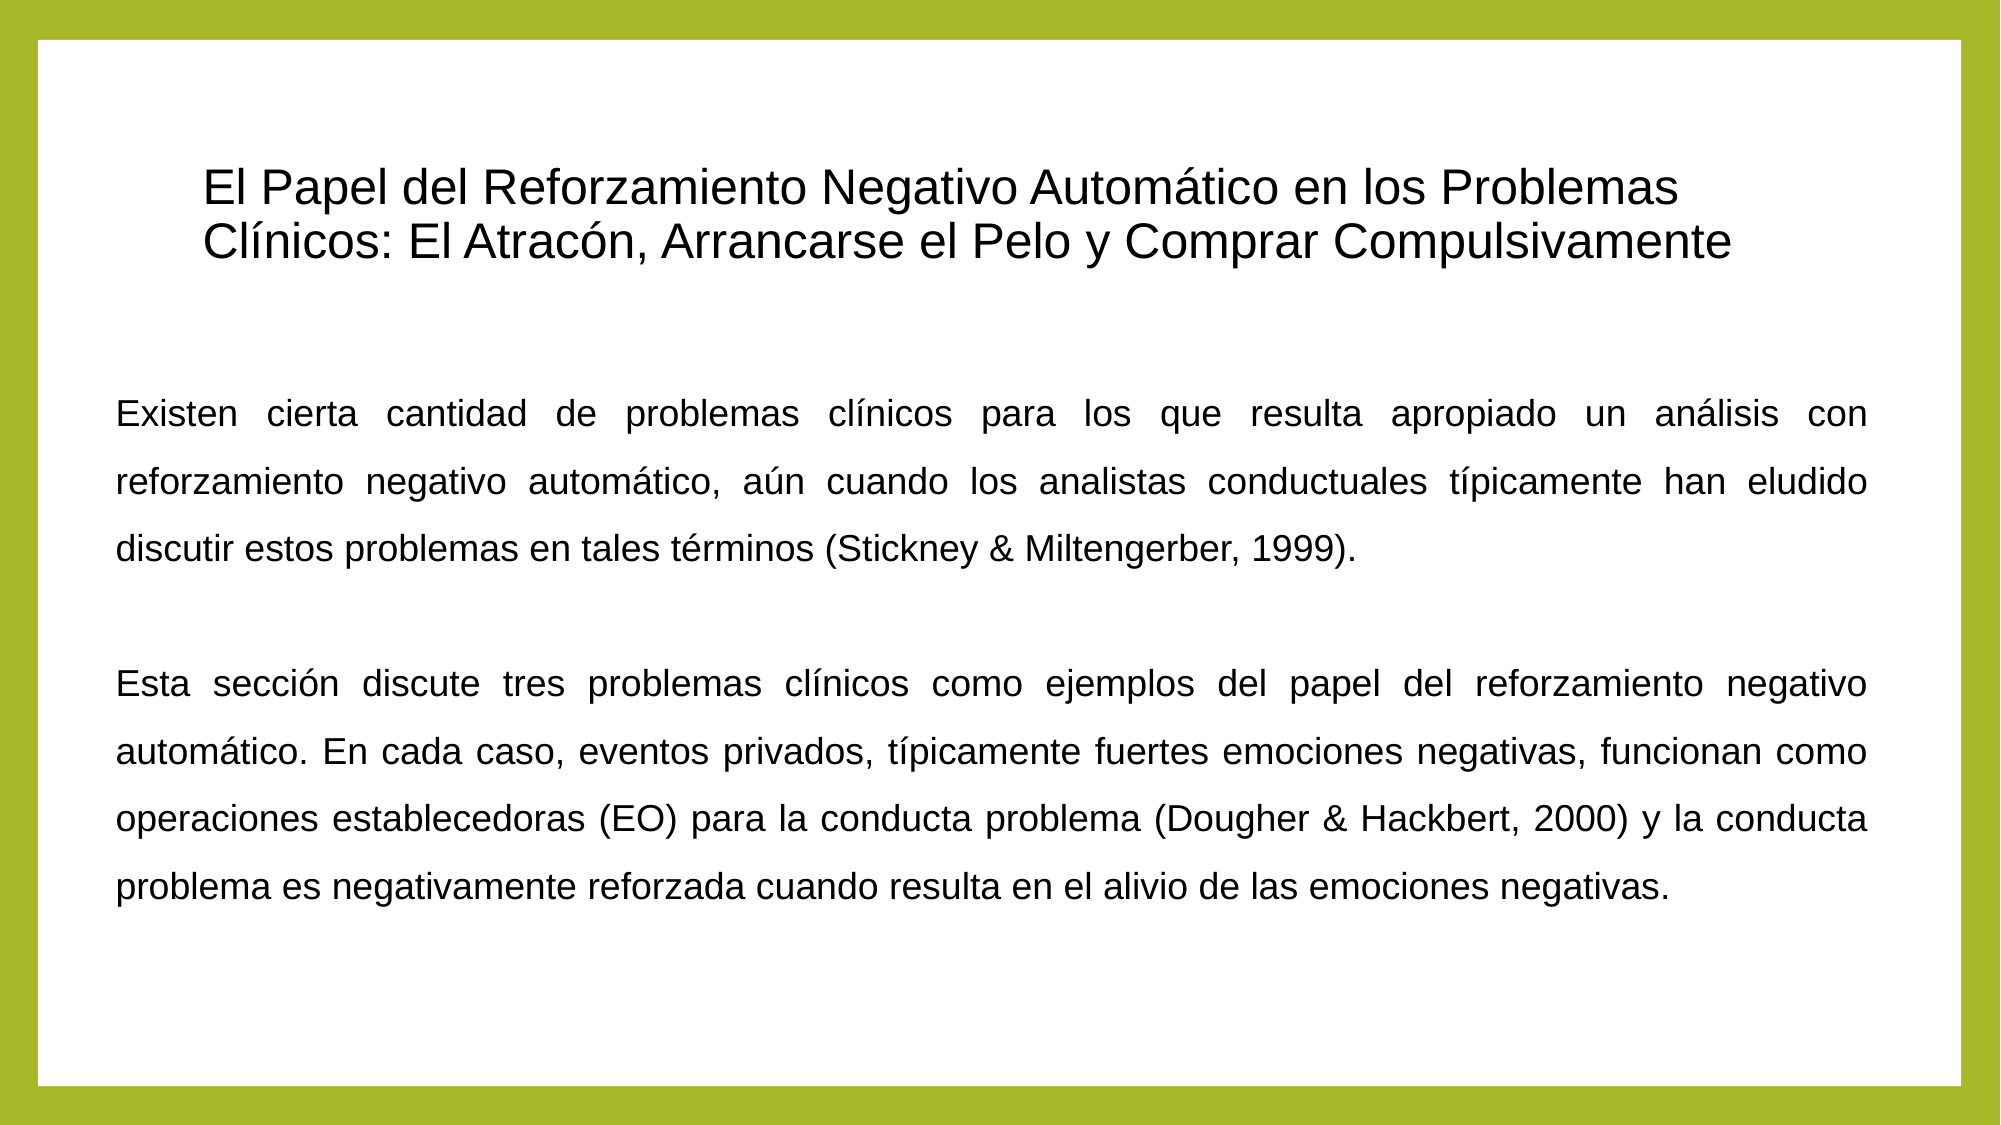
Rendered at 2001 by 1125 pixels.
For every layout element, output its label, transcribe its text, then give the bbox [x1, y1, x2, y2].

title El Papel del Reforzamiento Negativo Automático en los Problemas Clínicos: El Atracón, Arrancarse el Pelo y Comprar Compulsivamente [187, 99, 1808, 331]
text_box Existen cierta cantidad de problemas clínicos para los que resulta apropiado un análisis con reforzamiento negativo automático, aún cuando los analistas conductuales típicamente han eludido discutir estos problemas en tales términos (Stickney & Miltengerber, 1999). Esta sección discute tres problemas clínicos como ejemplos del papel del reforzamiento negativo automático. En cada caso, eventos privados, típicamente fuertes emociones negativas, funcionan como operaciones establecedoras (EO) para la conducta problema (Dougher & Hackbert, 2000) y la conducta problema es negativamente reforzada cuando resulta en el alivio de las emociones negativas. [100, 359, 1883, 915]
